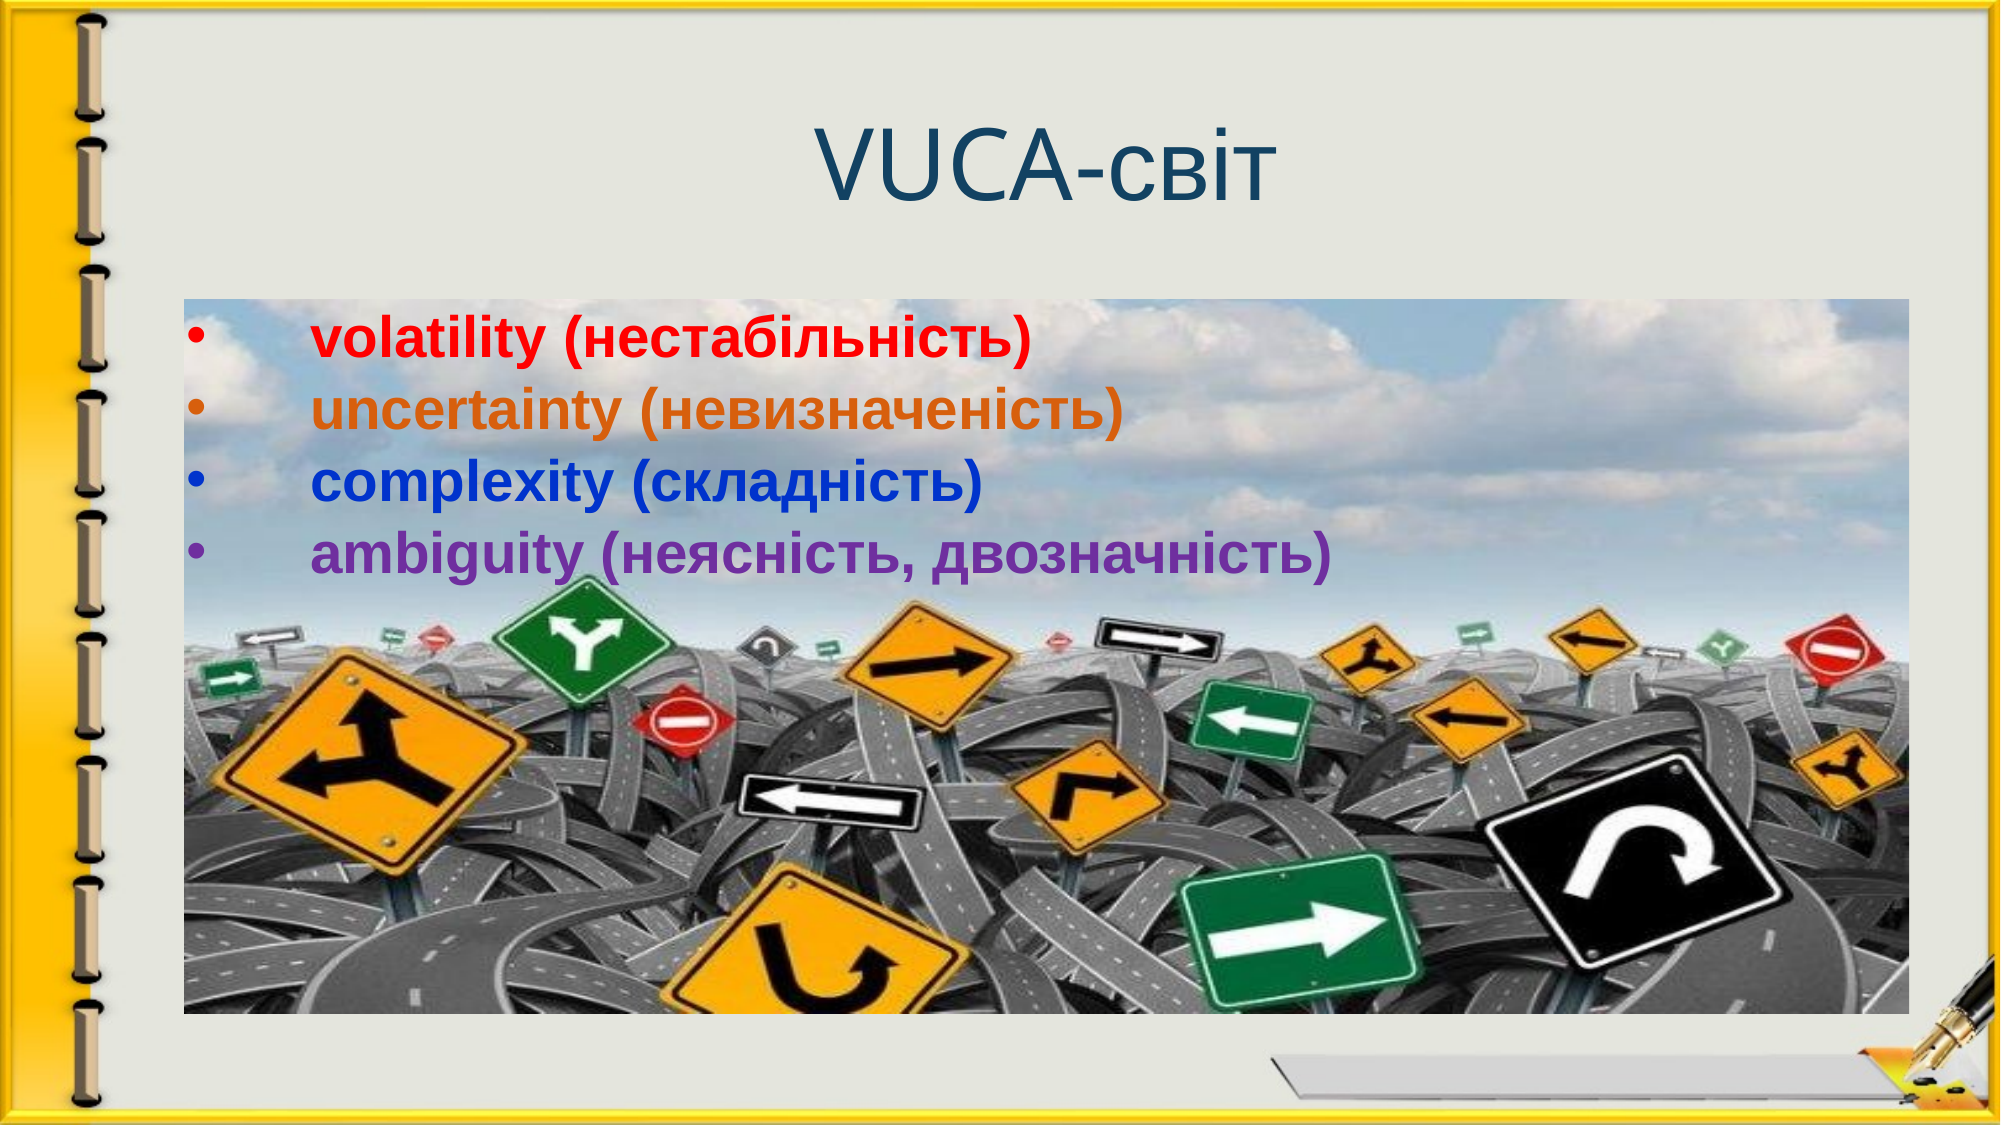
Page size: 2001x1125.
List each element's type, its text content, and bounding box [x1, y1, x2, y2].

title VUCA-світ [184, 59, 1910, 278]
picture [0, 0, 2001, 1125]
list volatility (нестабільність) uncertainty (невизначеність) complexity (складність) ambiguity (неясність, двозначність) [184, 299, 1910, 1014]
